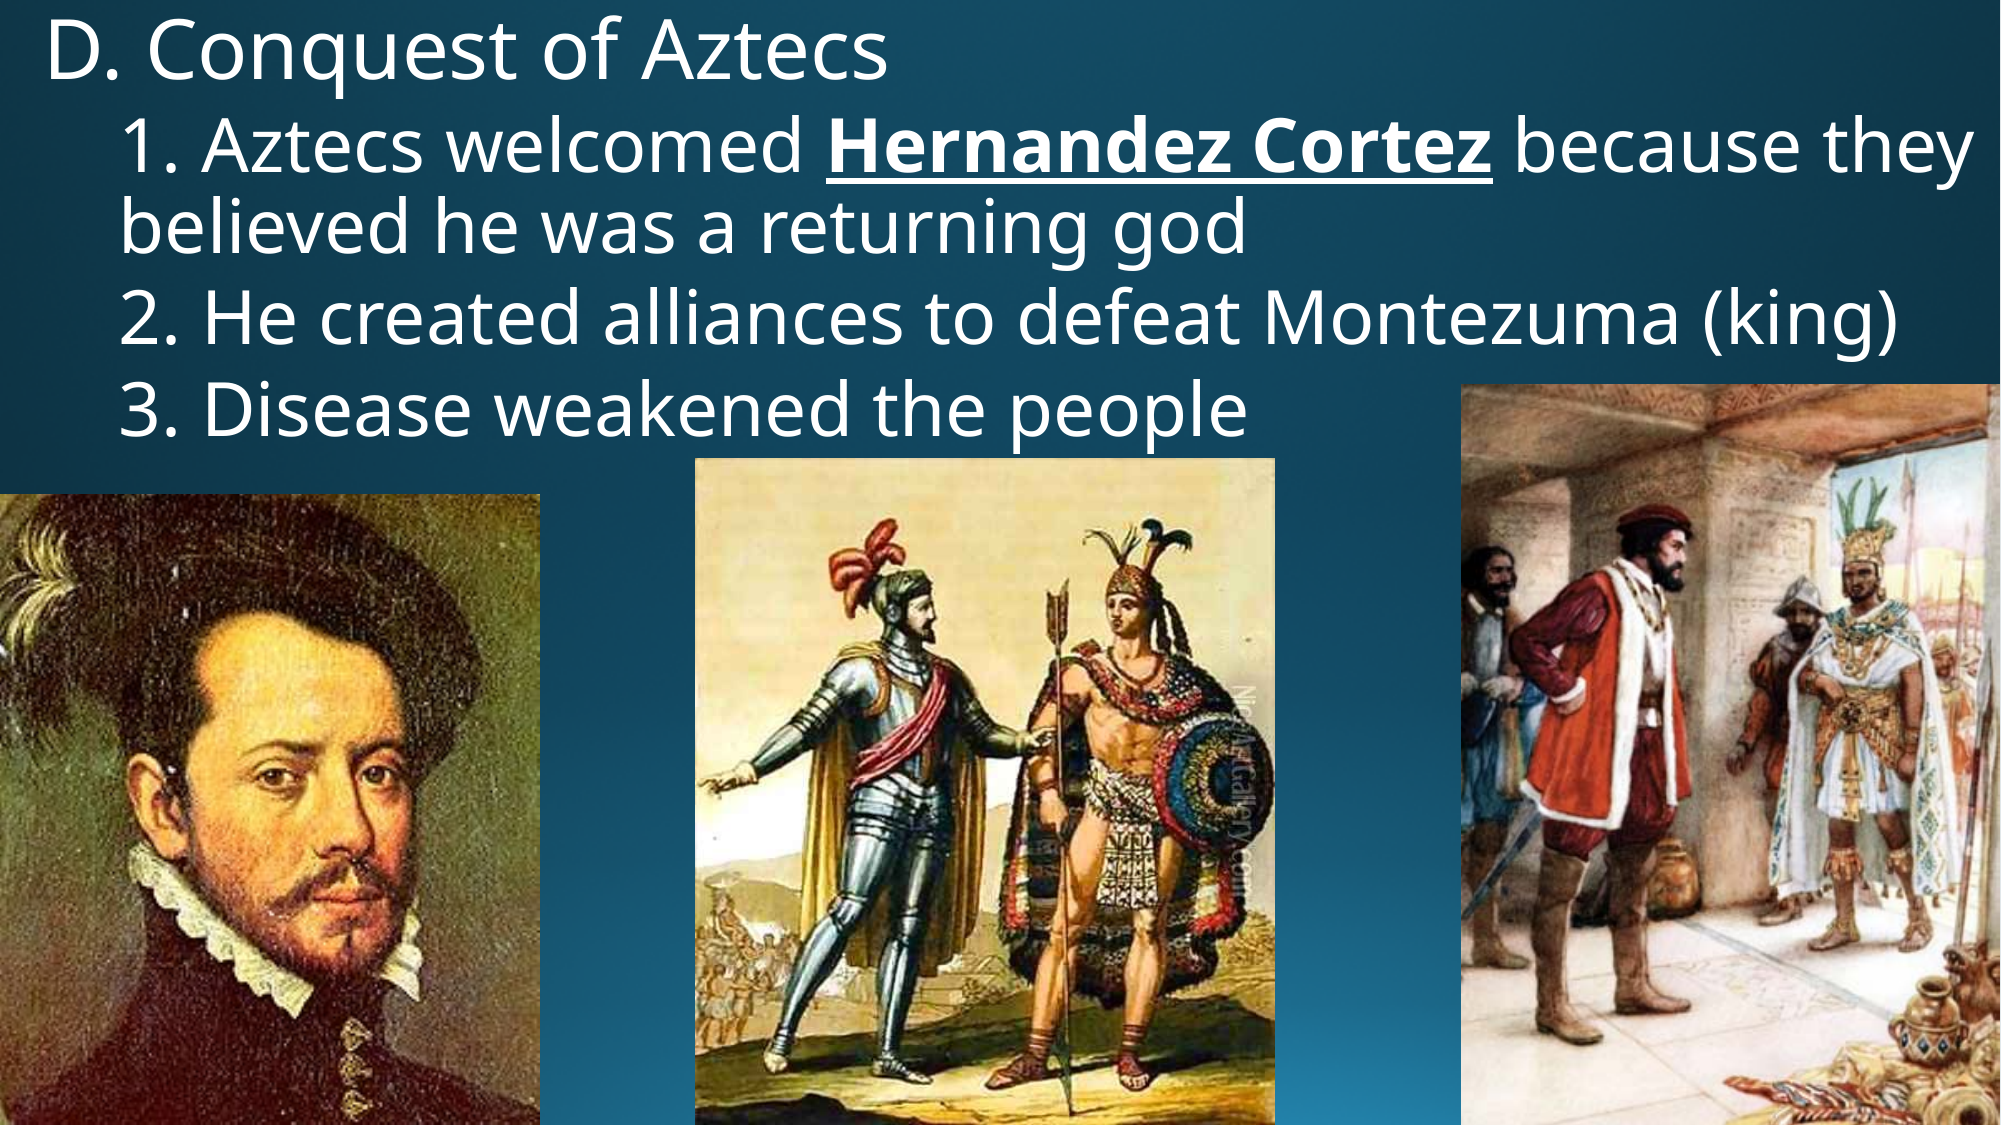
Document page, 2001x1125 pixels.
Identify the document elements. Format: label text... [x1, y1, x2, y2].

picture [0, 0, 2001, 1125]
list D. Conquest of Aztecs 1. Aztecs welcomed Hernandez Cortez because they believed he was a returning god 2. He created alliances to defeat Montezuma (king) 3. Disease weakened the people [0, 0, 2000, 714]
